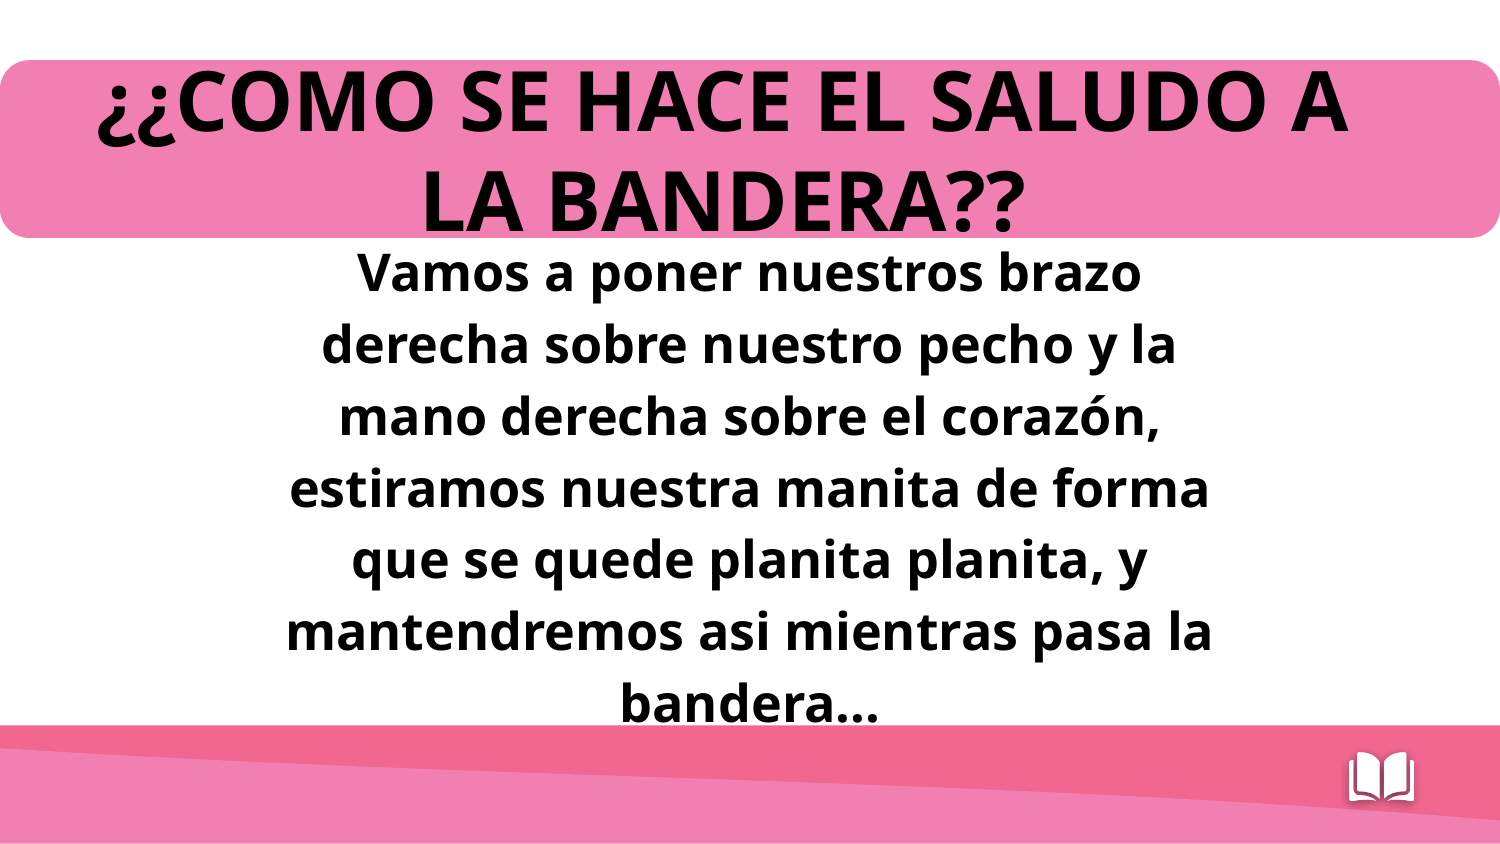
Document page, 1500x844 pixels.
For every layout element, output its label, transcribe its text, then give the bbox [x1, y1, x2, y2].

picture [1349, 744, 1415, 810]
title ¿¿COMO SE HACE EL SALUDO A LA BANDERA?? [41, 100, 1406, 196]
title Vamos a poner nuestros brazo derecha sobre nuestro pecho y la mano derecha sobre el corazón, estiramos nuestra manita de forma que se quede planita planita, y mantendremos asi mientras pasa la bandera... [237, 307, 1263, 656]
